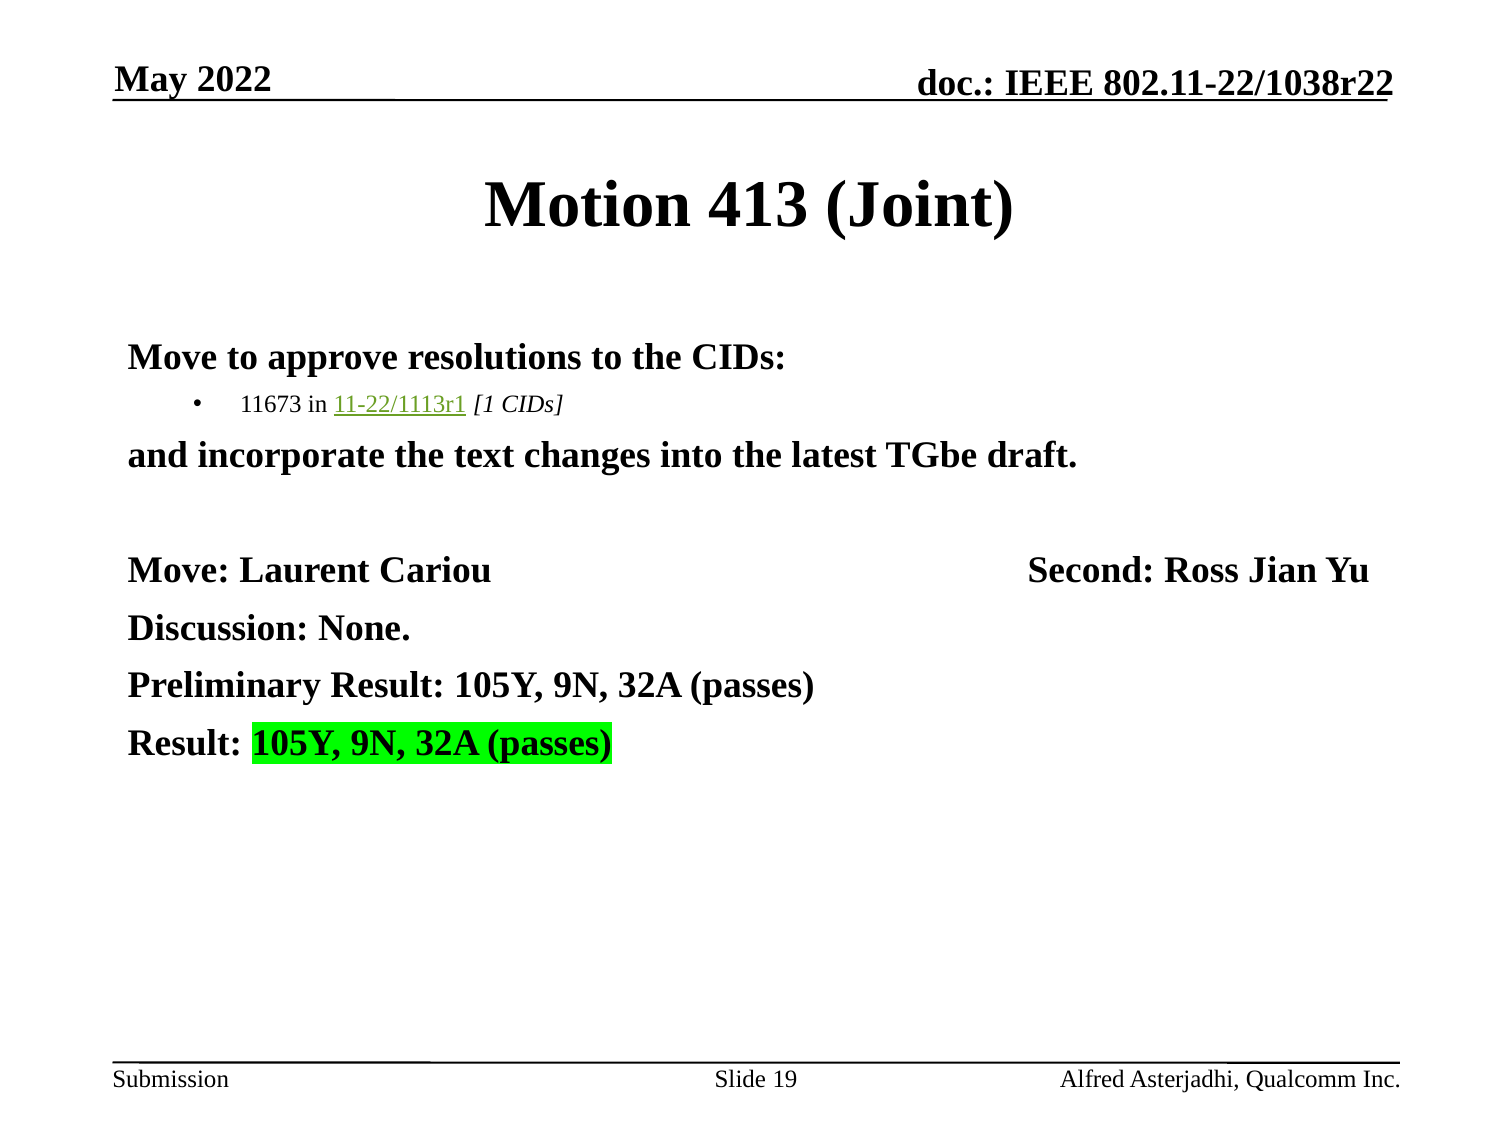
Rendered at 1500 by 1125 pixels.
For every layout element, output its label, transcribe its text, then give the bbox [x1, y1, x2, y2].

footer Alfred Asterjadhi, Qualcomm Inc. [878, 1061, 1402, 1093]
title Motion 413 (Joint) [112, 112, 1388, 288]
slide_number Slide 19 [712, 1061, 800, 1123]
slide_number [114, 54, 423, 100]
list Move to approve resolutions to the CIDs: 11673 in 11-22/1113r1 [1 CIDs] and incorporate the text changes into the latest TGbe draft. Move: Laurent Cariou Second: Ross Jian Yu Discussion: None. Preliminary Result: 105Y, 9N, 32A (passes) Result: 105Y, 9N, 32A (passes) [112, 324, 1388, 1063]
